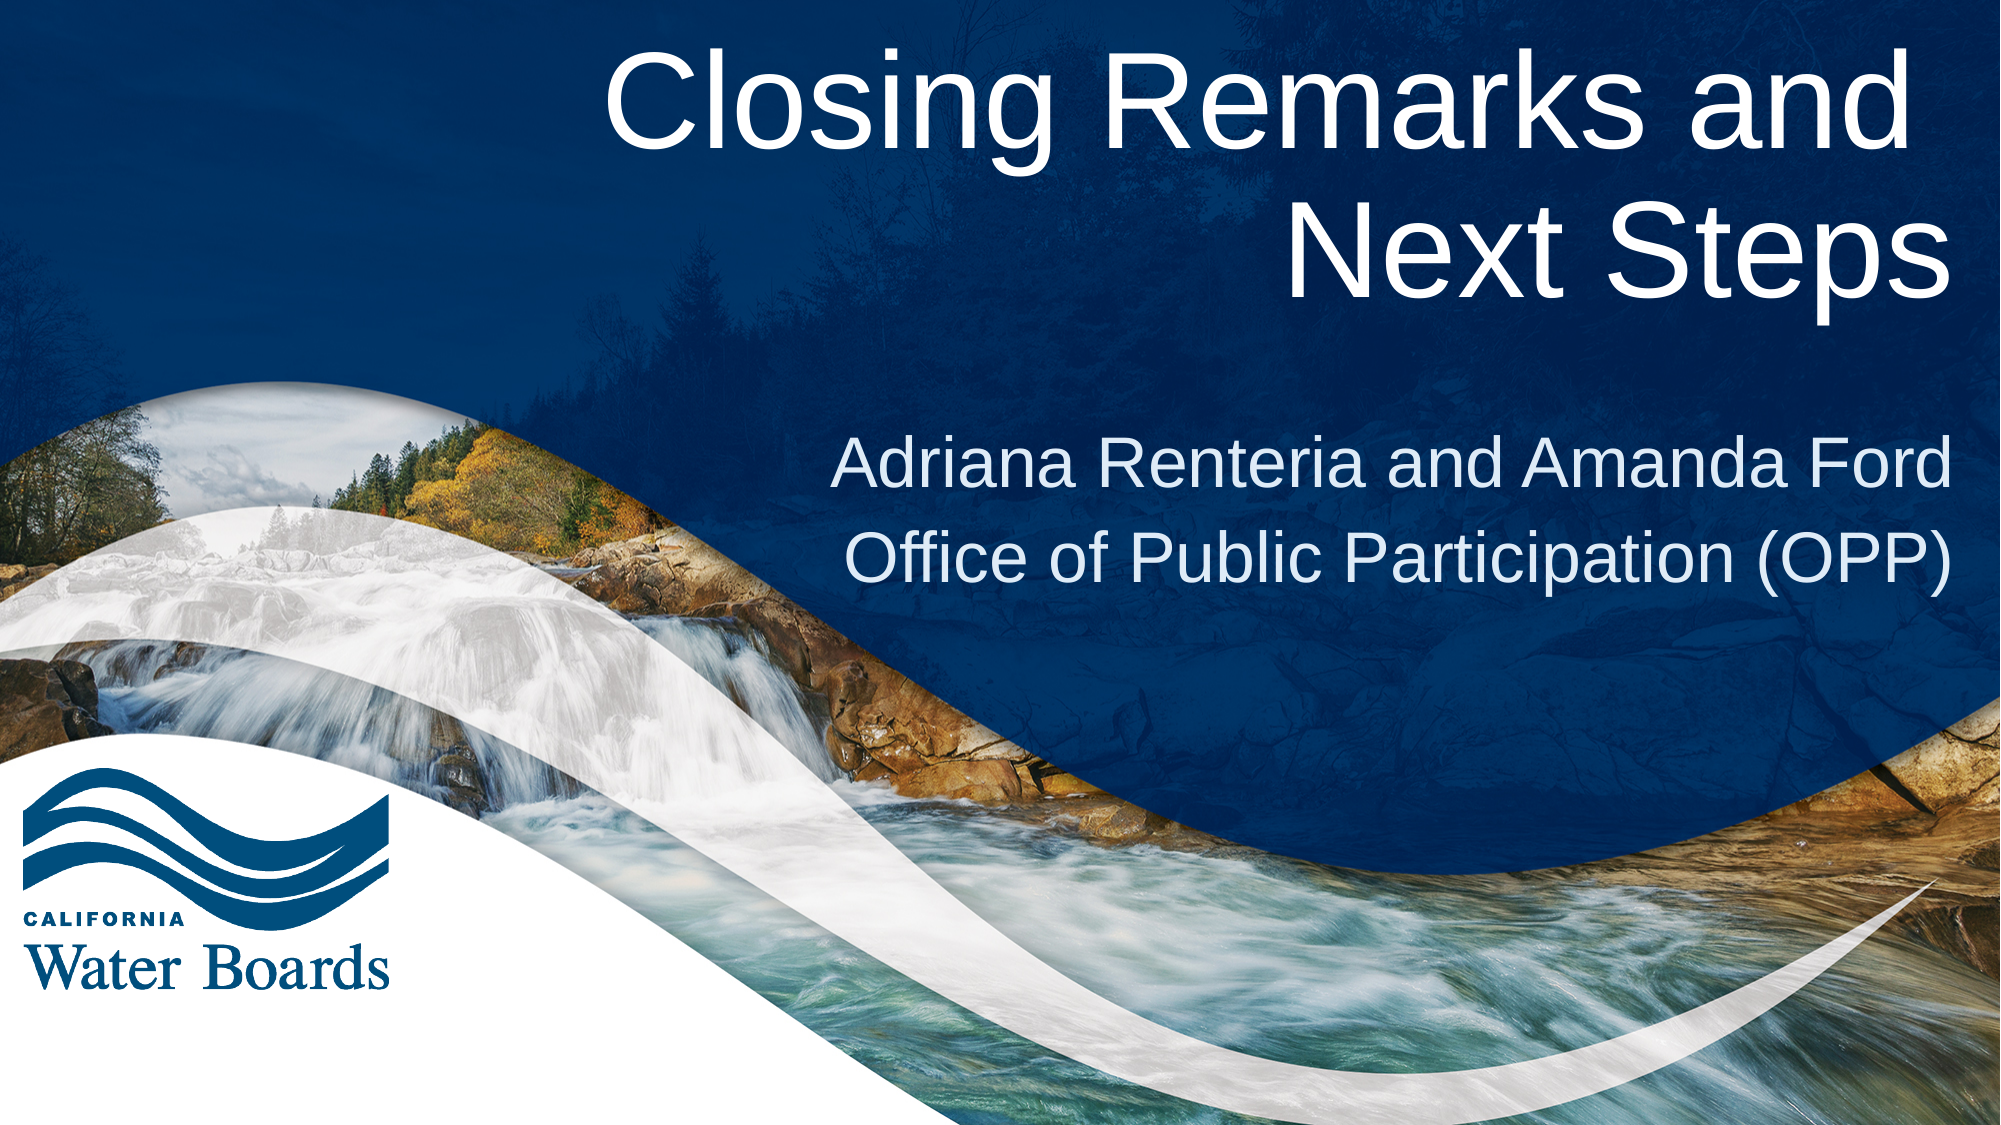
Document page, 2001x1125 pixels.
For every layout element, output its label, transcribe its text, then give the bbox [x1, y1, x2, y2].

title Closing Remarks and Next Steps [249, 22, 1970, 396]
picture [0, 0, 2000, 1125]
subtitle Adriana Renteria and Amanda Ford Office of Public Participation (OPP) [469, 418, 1970, 608]
